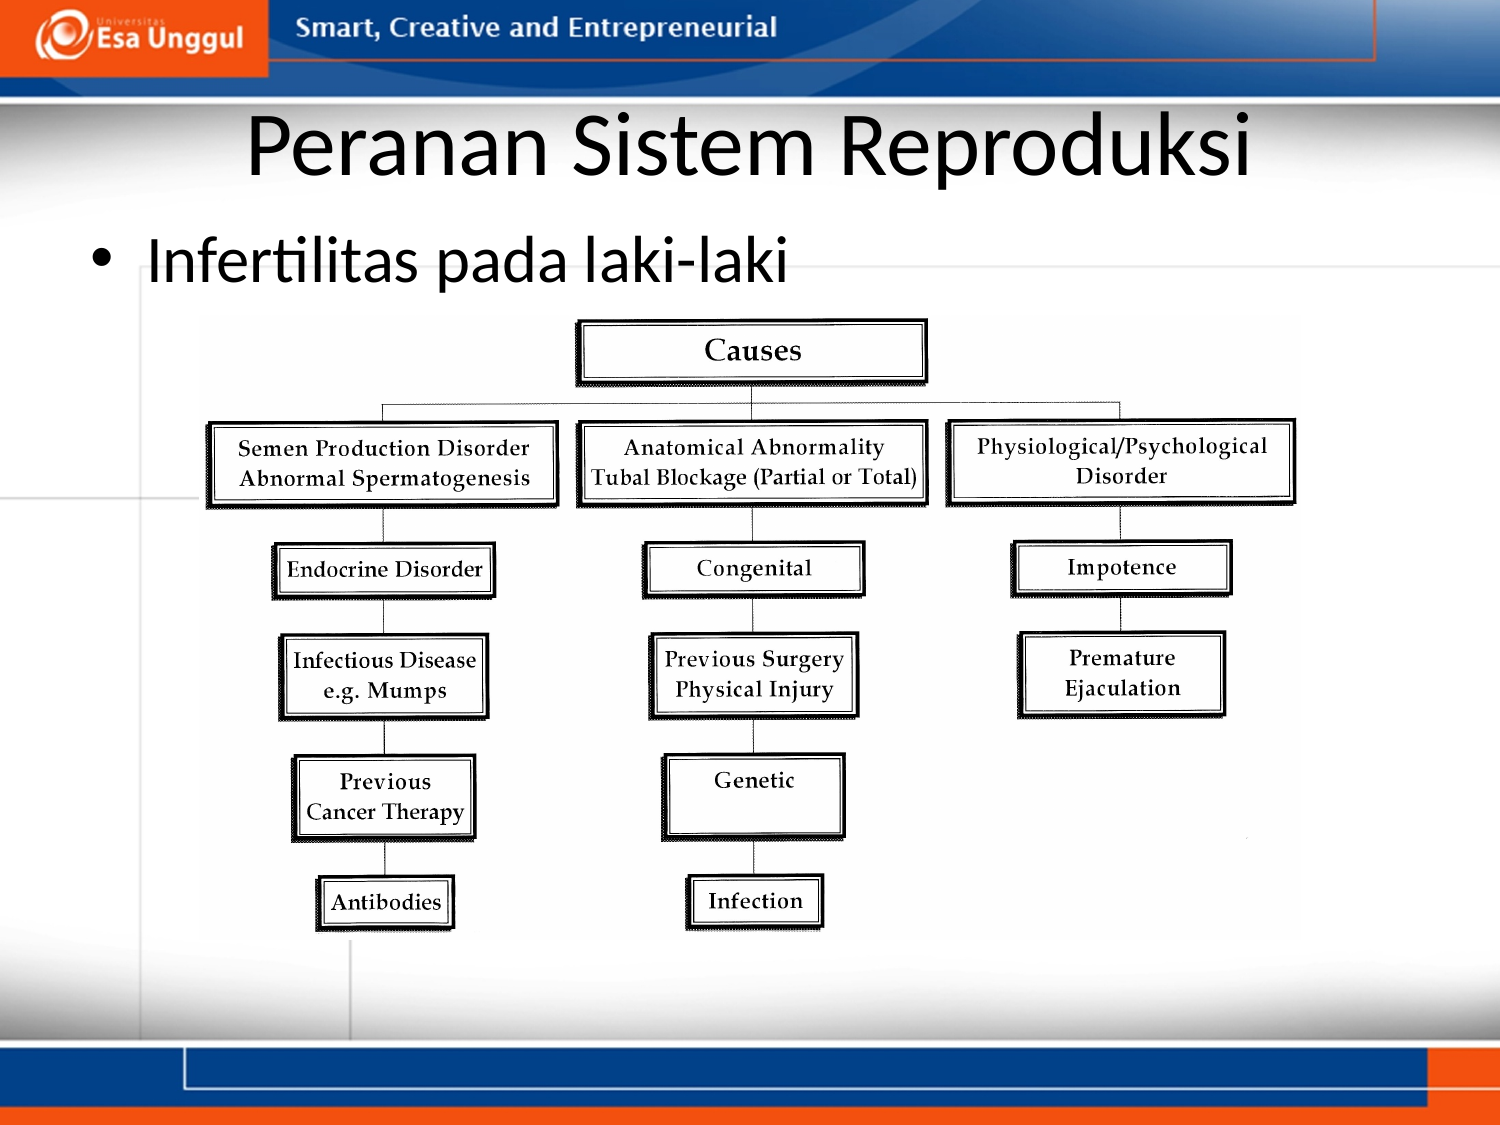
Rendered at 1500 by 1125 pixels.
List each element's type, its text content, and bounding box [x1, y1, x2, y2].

title Peranan Sistem Reproduksi [75, 45, 1425, 208]
picture [0, 0, 1500, 1125]
list Infertilitas pada laki-laki [75, 208, 1425, 952]
